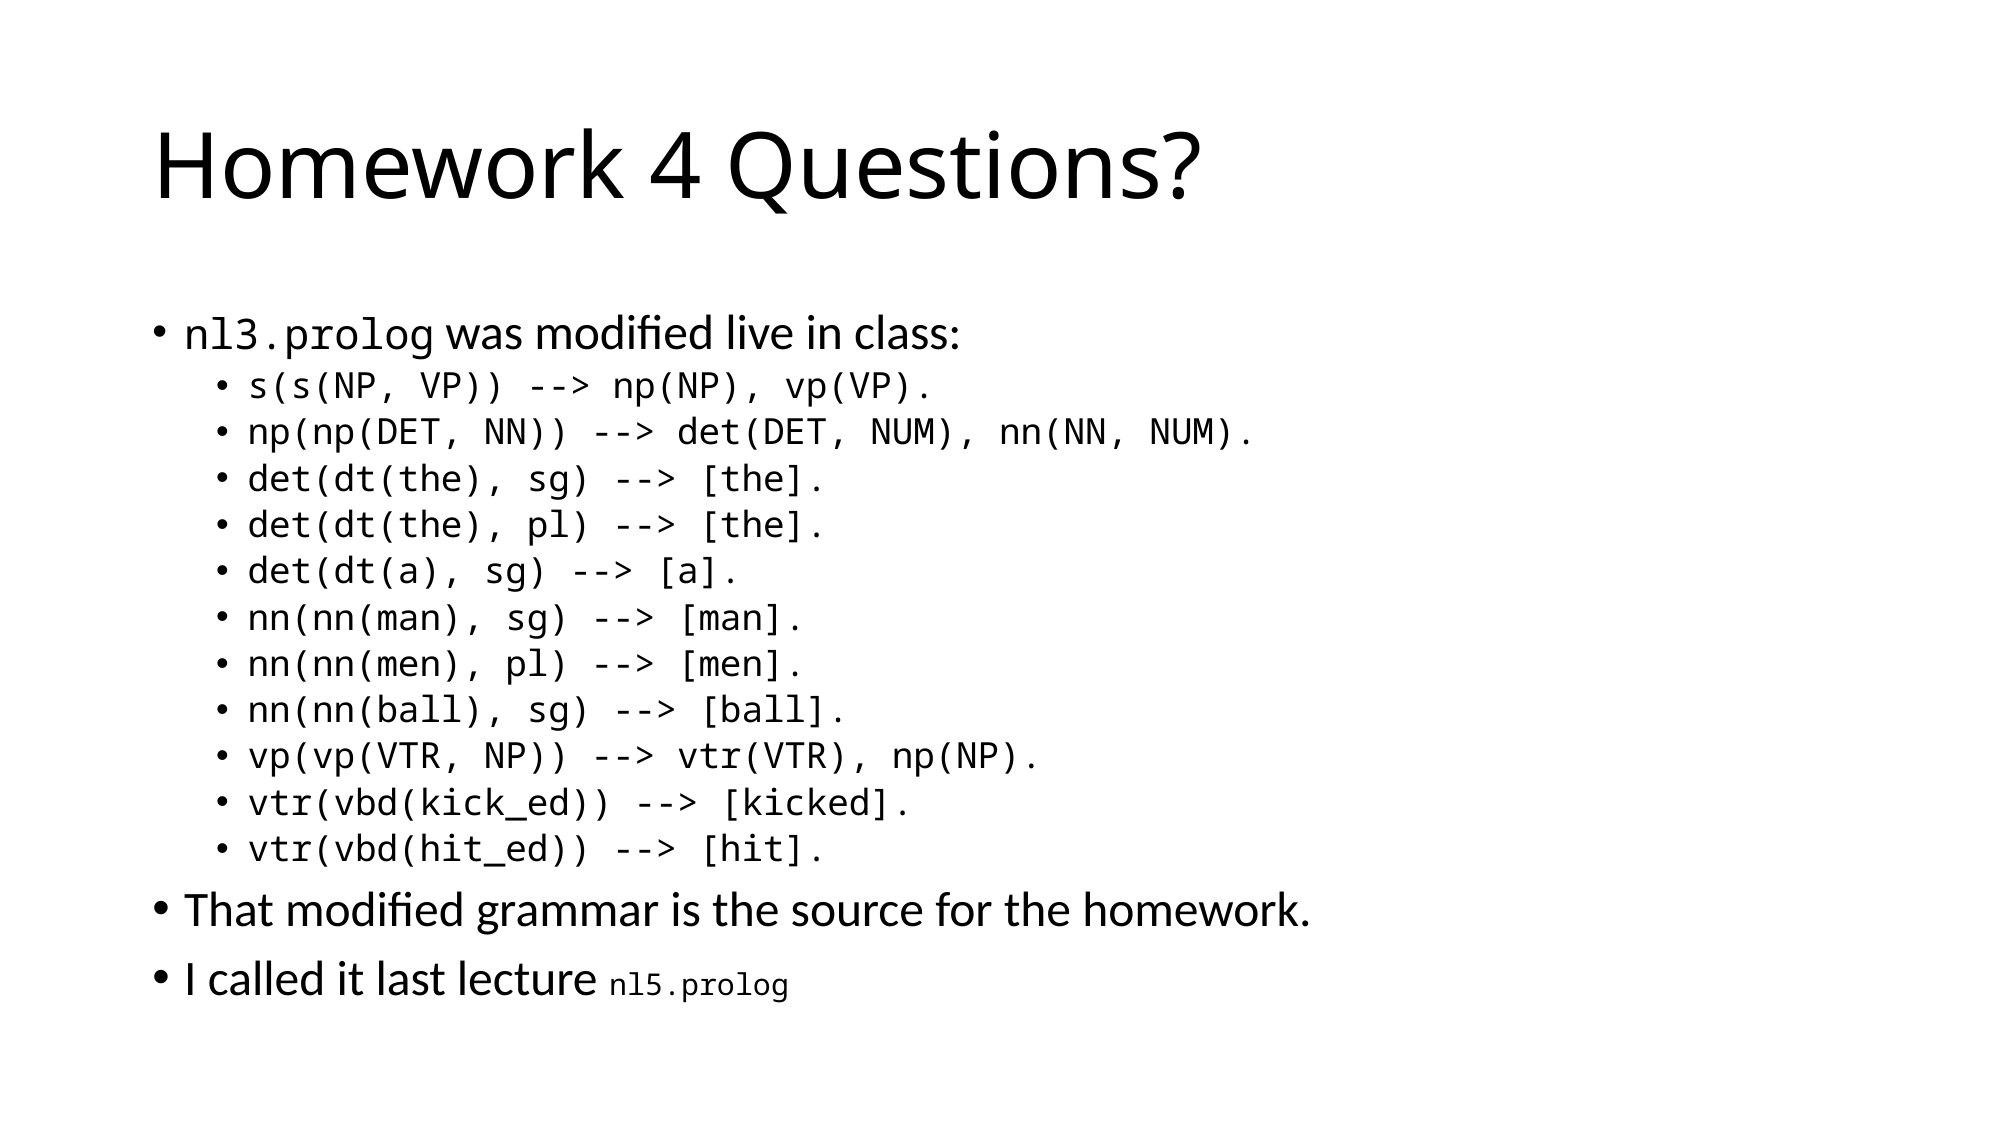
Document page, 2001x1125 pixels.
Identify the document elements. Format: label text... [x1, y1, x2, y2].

list nl3.prolog was modified live in class: s(s(NP, VP)) --> np(NP), vp(VP). np(np(DET, NN)) --> det(DET, NUM), nn(NN, NUM). det(dt(the), sg) --> [the]. det(dt(the), pl) --> [the]. det(dt(a), sg) --> [a]. nn(nn(man), sg) --> [man]. nn(nn(men), pl) --> [men]. nn(nn(ball), sg) --> [ball]. vp(vp(VTR, NP)) --> vtr(VTR), np(NP). vtr(vbd(kick_ed)) --> [kicked]. vtr(vbd(hit_ed)) --> [hit]. That modified grammar is the source for the homework. I called it last lecture nl5.prolog [137, 299, 1863, 1014]
title Homework 4 Questions? [137, 59, 1863, 278]
